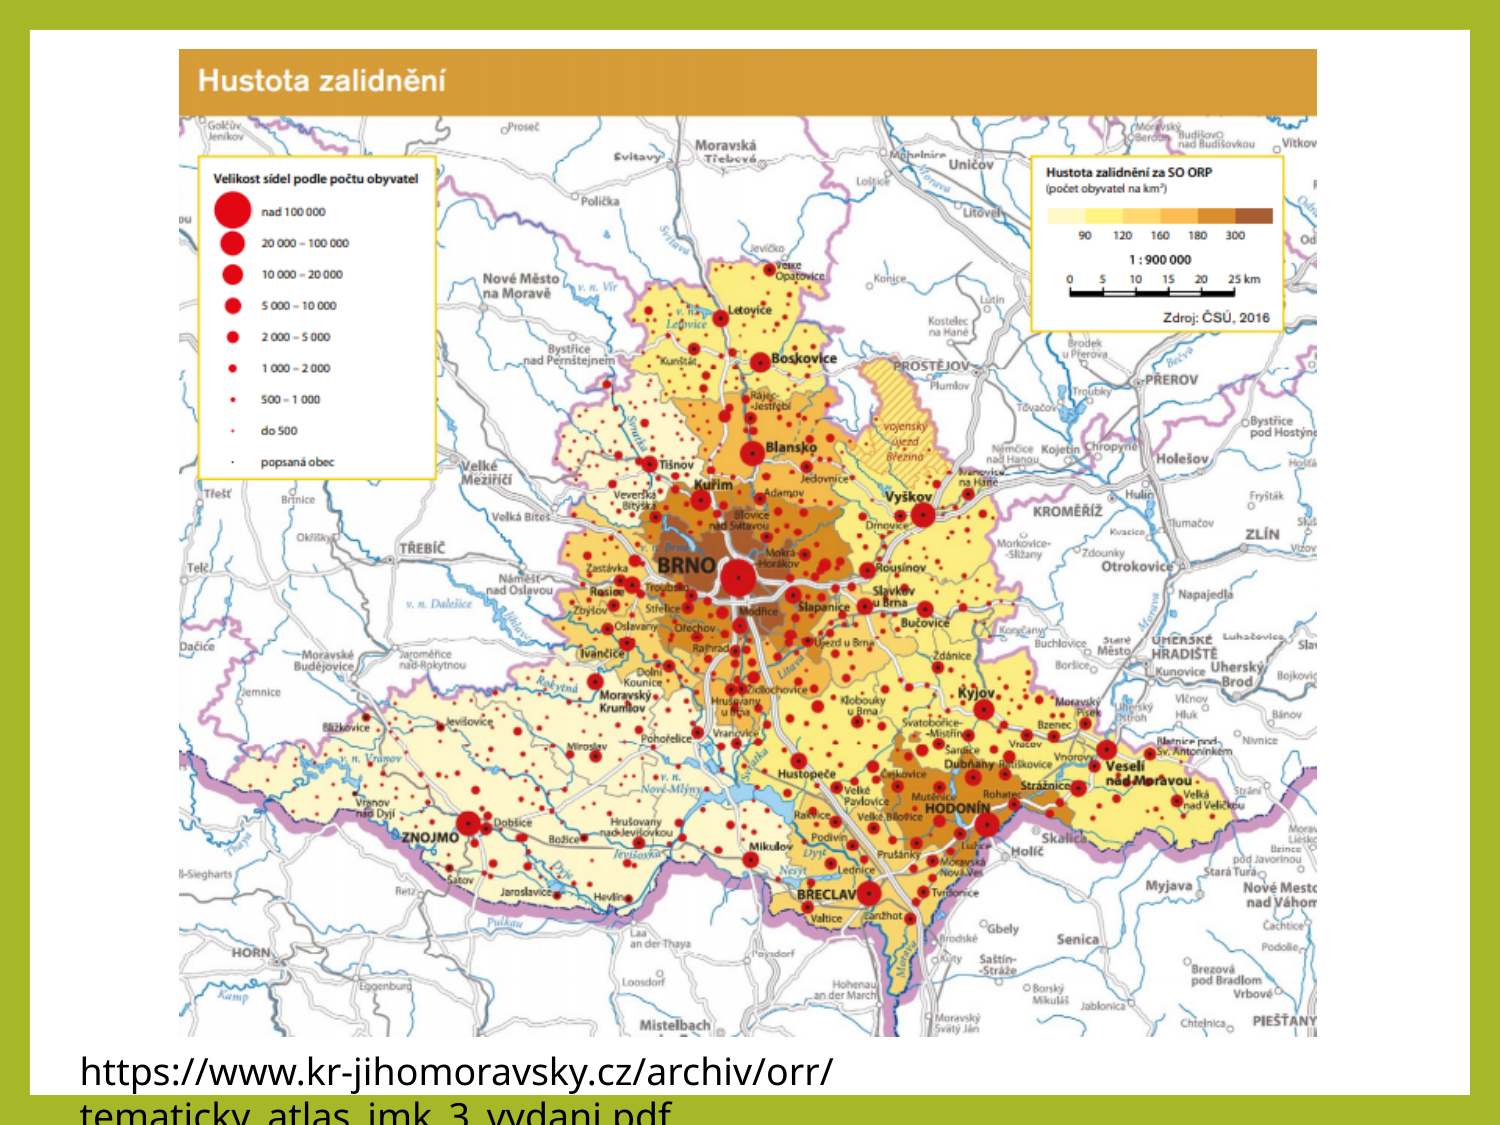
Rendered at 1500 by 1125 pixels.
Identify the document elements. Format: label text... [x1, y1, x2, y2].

picture [178, 49, 1317, 1038]
text_box https://www.kr-jihomoravsky.cz/archiv/orr/tematicky_atlas_jmk_3_vydani.pdf [64, 1040, 1436, 1125]
